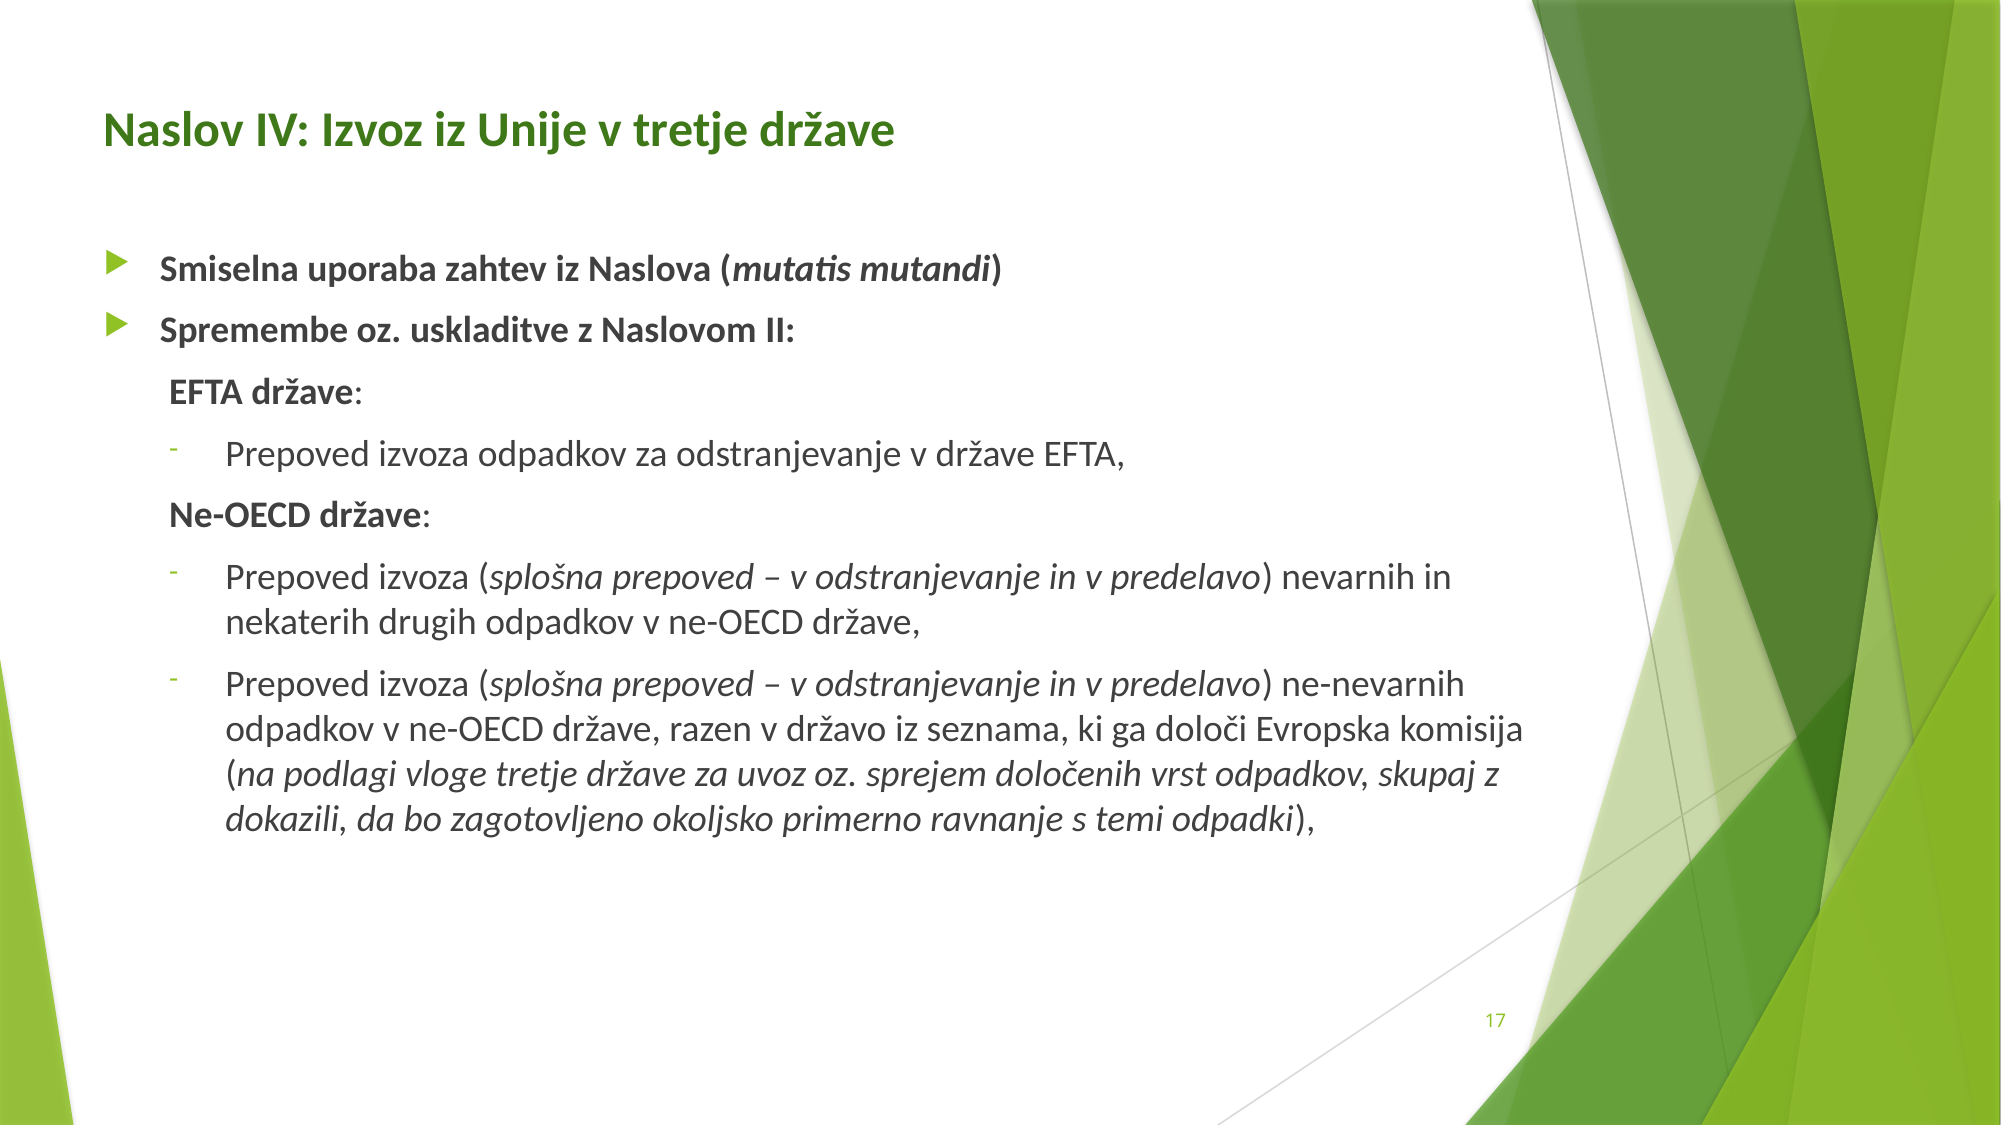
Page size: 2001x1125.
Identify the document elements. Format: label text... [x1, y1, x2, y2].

list Smiselna uporaba zahtev iz Naslova (mutatis mutandi) Spremembe oz. uskladitve z Naslovom II: EFTA države: Prepoved izvoza odpadkov za odstranjevanje v države EFTA, Ne-OECD države: Prepoved izvoza (splošna prepoved – v odstranjevanje in v predelavo) nevarnih in nekaterih drugih odpadkov v ne-OECD države, Prepoved izvoza (splošna prepoved – v odstranjevanje in v predelavo) ne-nevarnih odpadkov v ne-OECD države, razen v državo iz seznama, ki ga določi Evropska komisija (na podlagi vloge tretje države za uvoz oz. sprejem določenih vrst odpadkov, skupaj z dokazili, da bo zagotovljeno okoljsko primerno ravnanje s temi odpadki), [88, 236, 1565, 1063]
slide_number 17 [1409, 991, 1522, 1051]
title Naslov IV: Izvoz iz Unije v tretje države [88, 88, 1565, 207]
